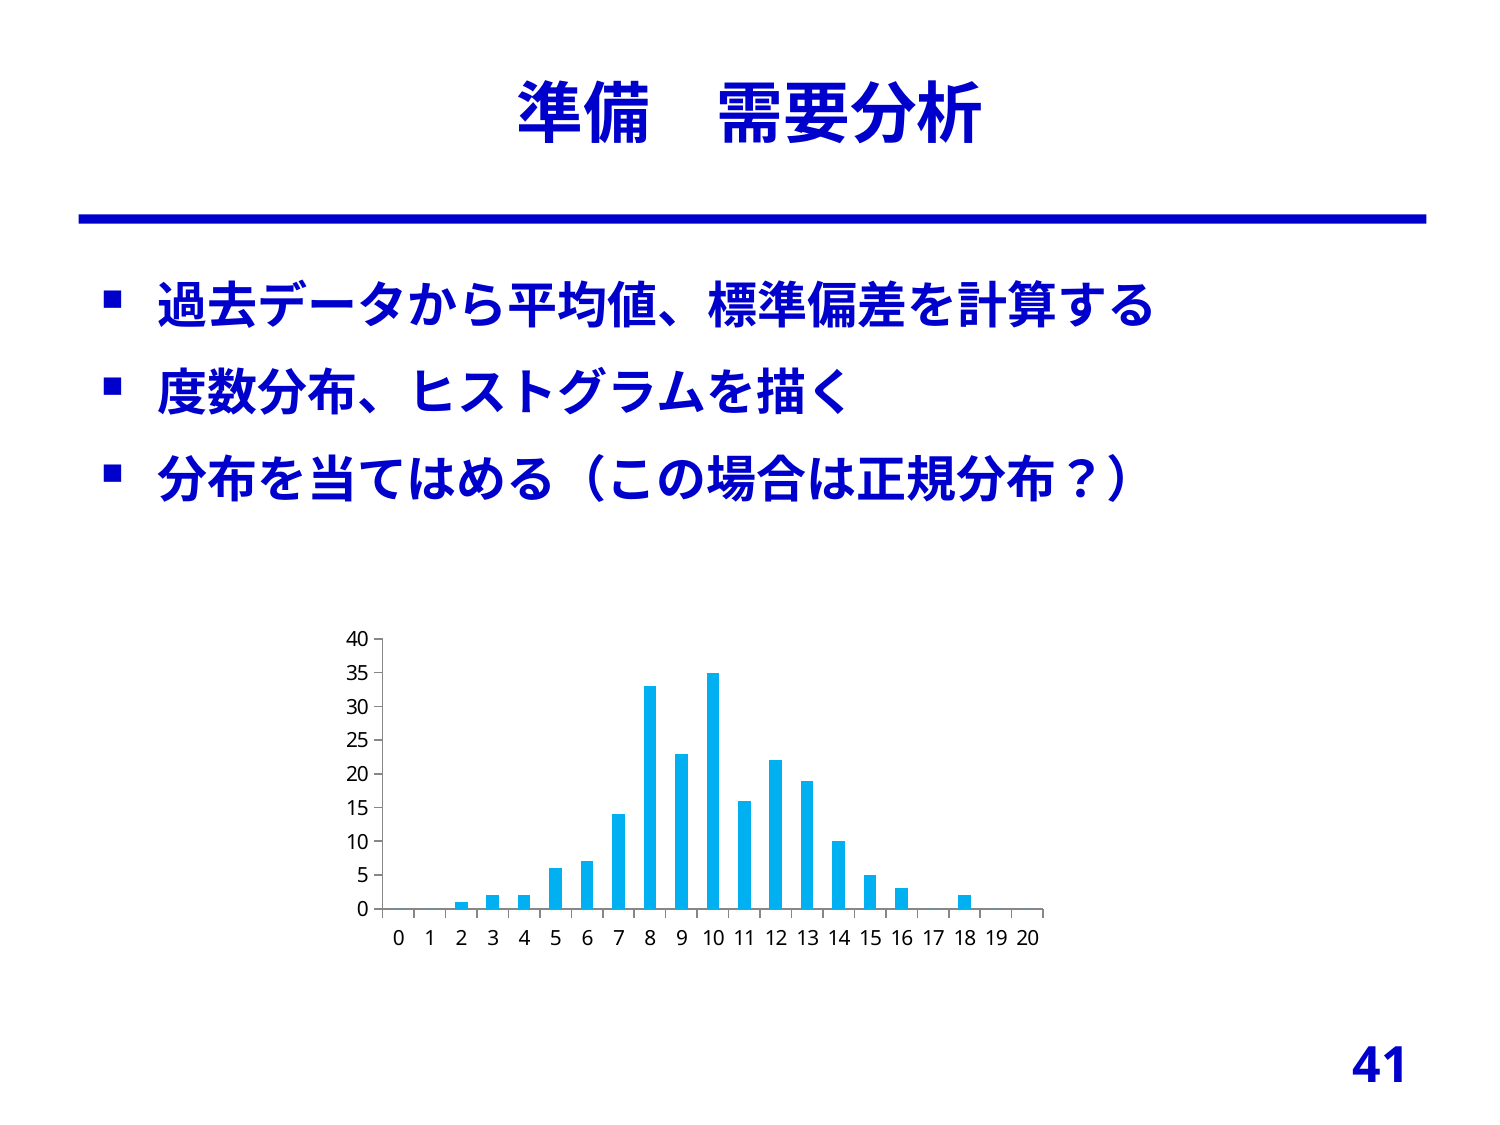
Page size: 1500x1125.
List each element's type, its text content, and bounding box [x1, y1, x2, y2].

title 準備 需要分析 [112, 21, 1388, 201]
chart [313, 608, 1132, 997]
list 過去データから平均値、標準偏差を計算する 度数分布、ヒストグラムを描く 分布を当てはめる（この場合は正規分布？） [86, 253, 1433, 587]
slide_number 41 [1112, 1024, 1426, 1101]
